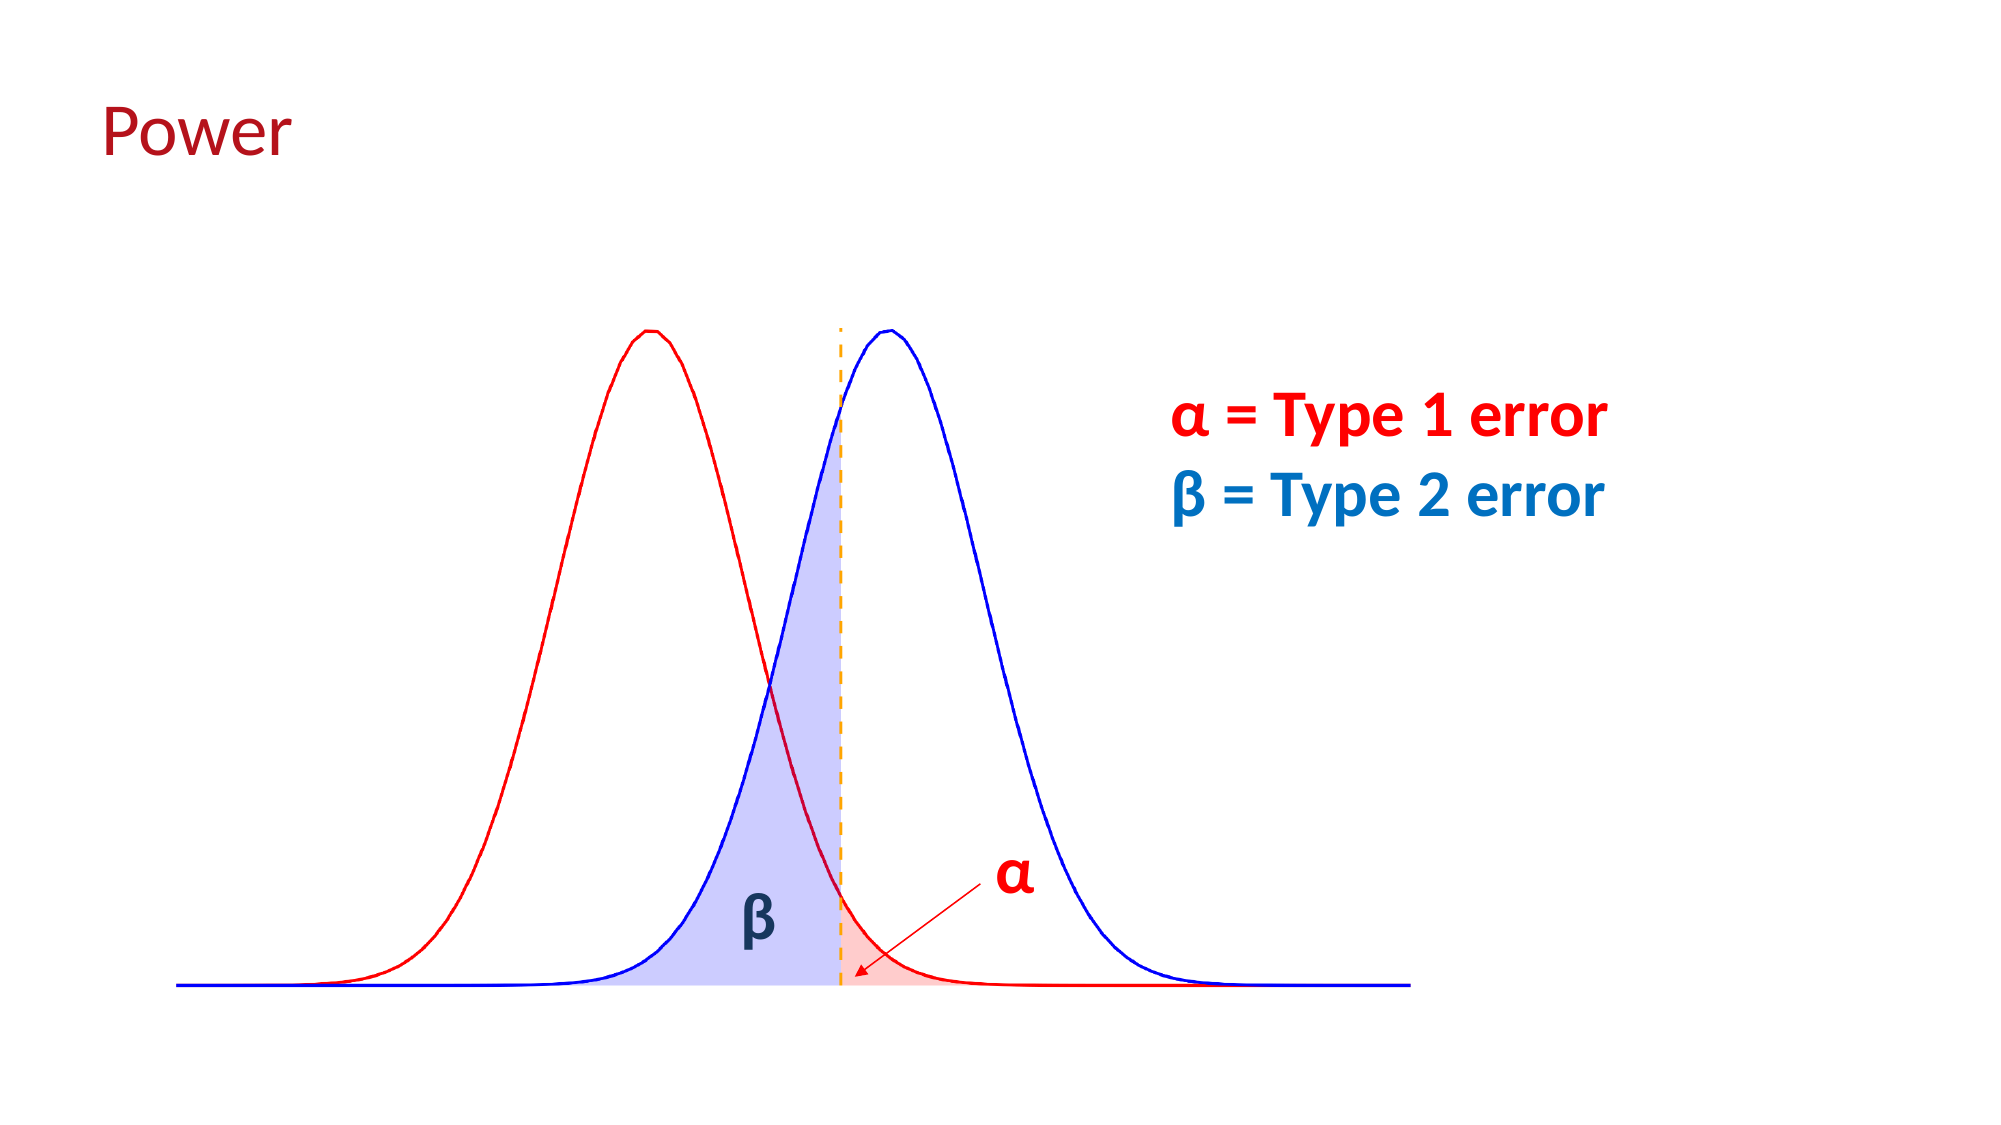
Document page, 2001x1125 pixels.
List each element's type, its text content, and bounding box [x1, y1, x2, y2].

title Power [86, 90, 1567, 279]
picture [113, 294, 1473, 1019]
text_box α = Type 1 error β = Type 2 error [1476, 362, 1677, 538]
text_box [854, 883, 981, 978]
